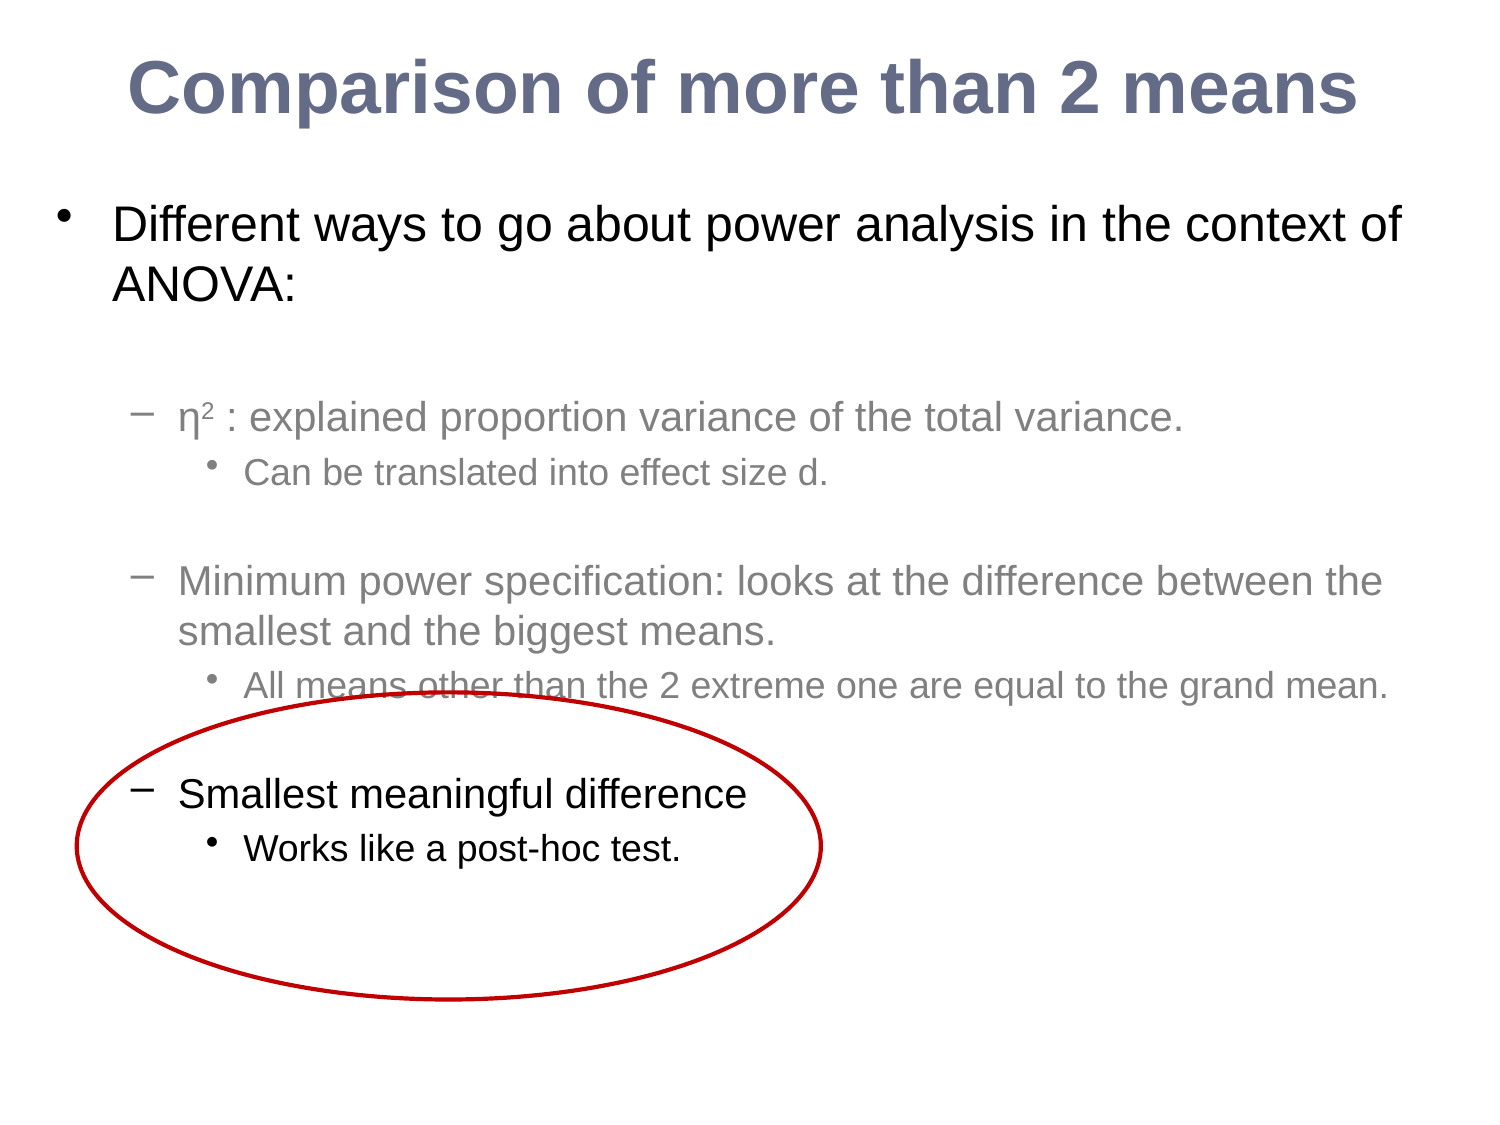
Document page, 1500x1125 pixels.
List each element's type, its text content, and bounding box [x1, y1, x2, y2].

text_box Different ways to go about power analysis in the context of ANOVA: η2 : explained proportion variance of the total variance. Can be translated into effect size d. Minimum power specification: looks at the difference between the smallest and the biggest means. All means other than the 2 extreme one are equal to the grand mean. Smallest meaningful difference Works like a post-hoc test. [41, 184, 1435, 1094]
text_box Comparison of more than 2 means [17, 30, 1471, 171]
text_box [74, 690, 823, 1002]
